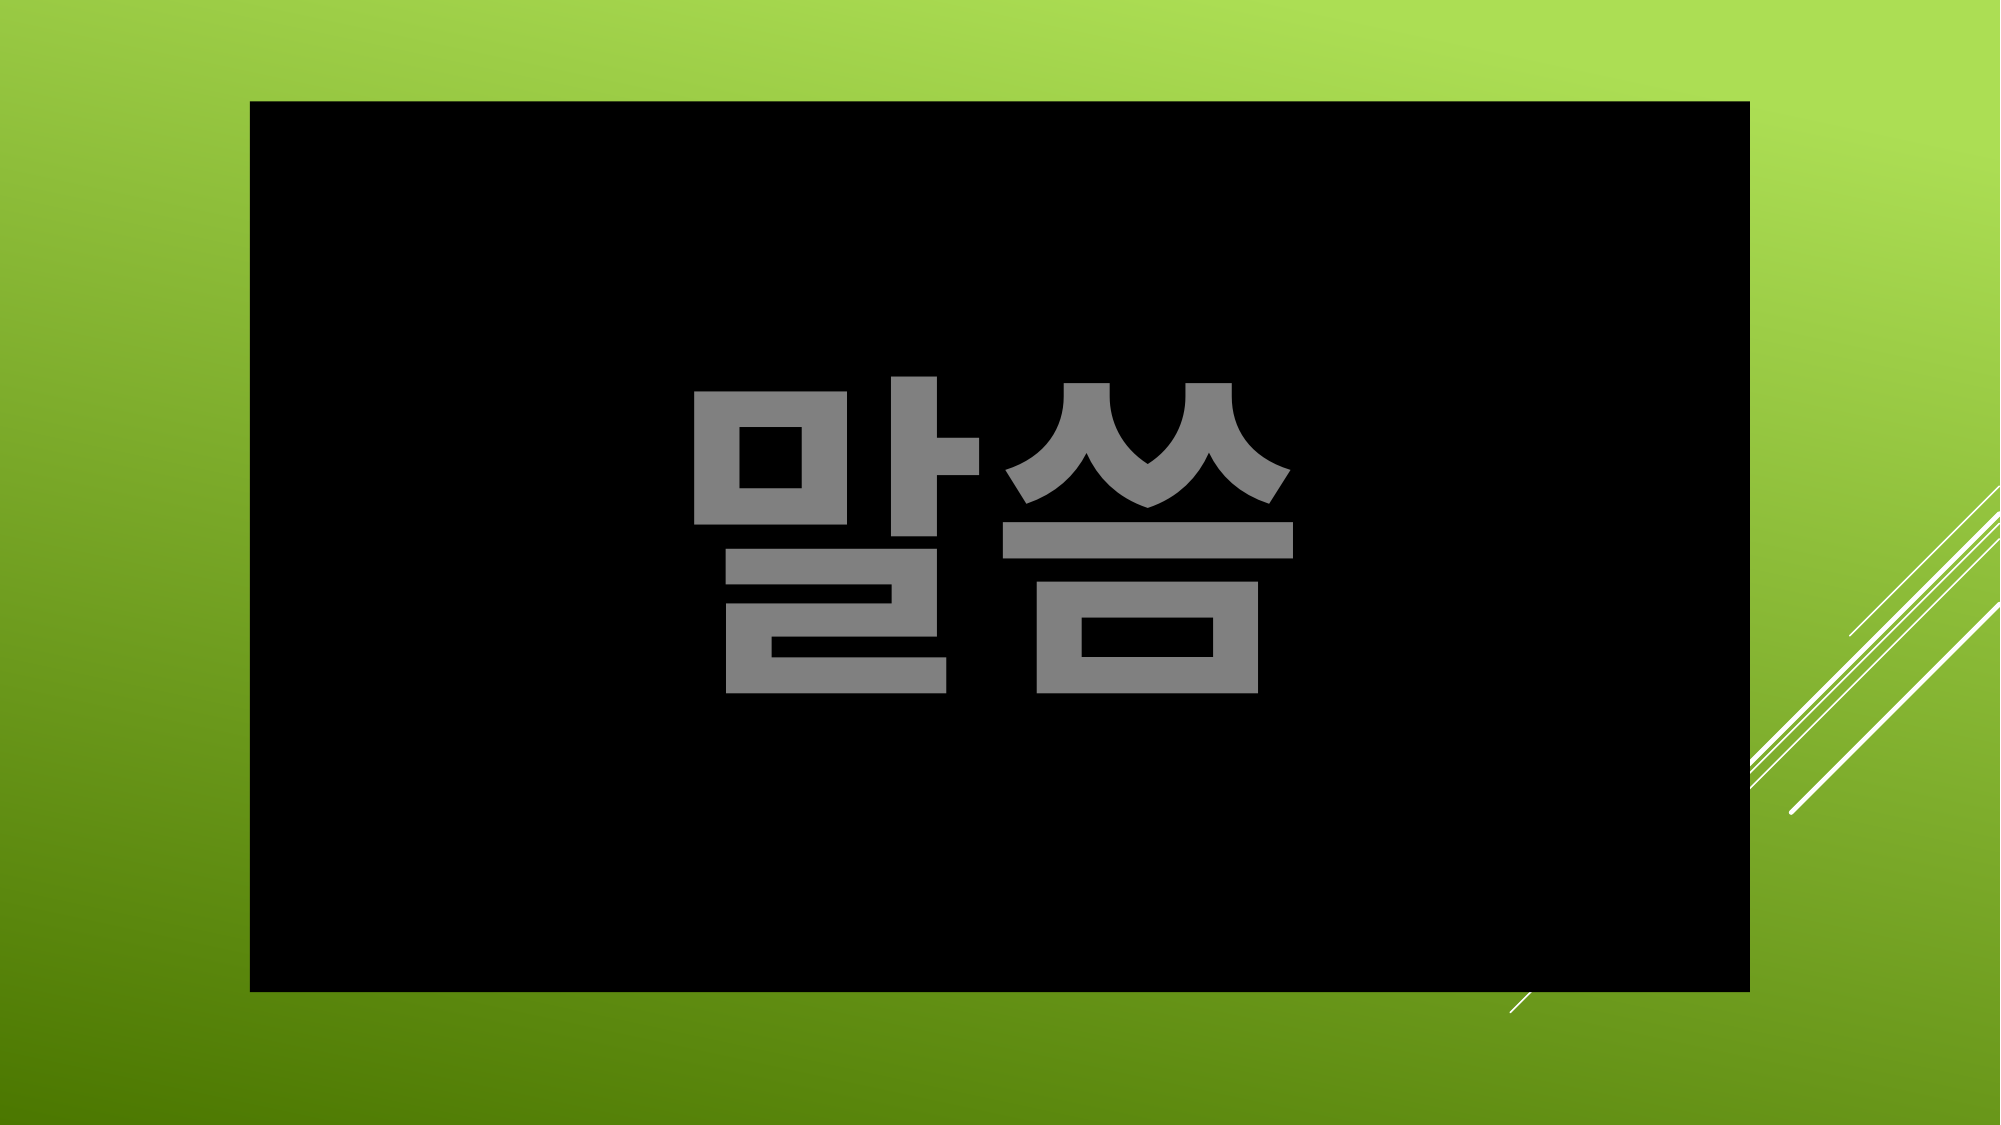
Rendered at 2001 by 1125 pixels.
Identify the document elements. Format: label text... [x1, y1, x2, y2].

text_box [249, 100, 1751, 993]
text_box 말씀 [492, 287, 1488, 769]
